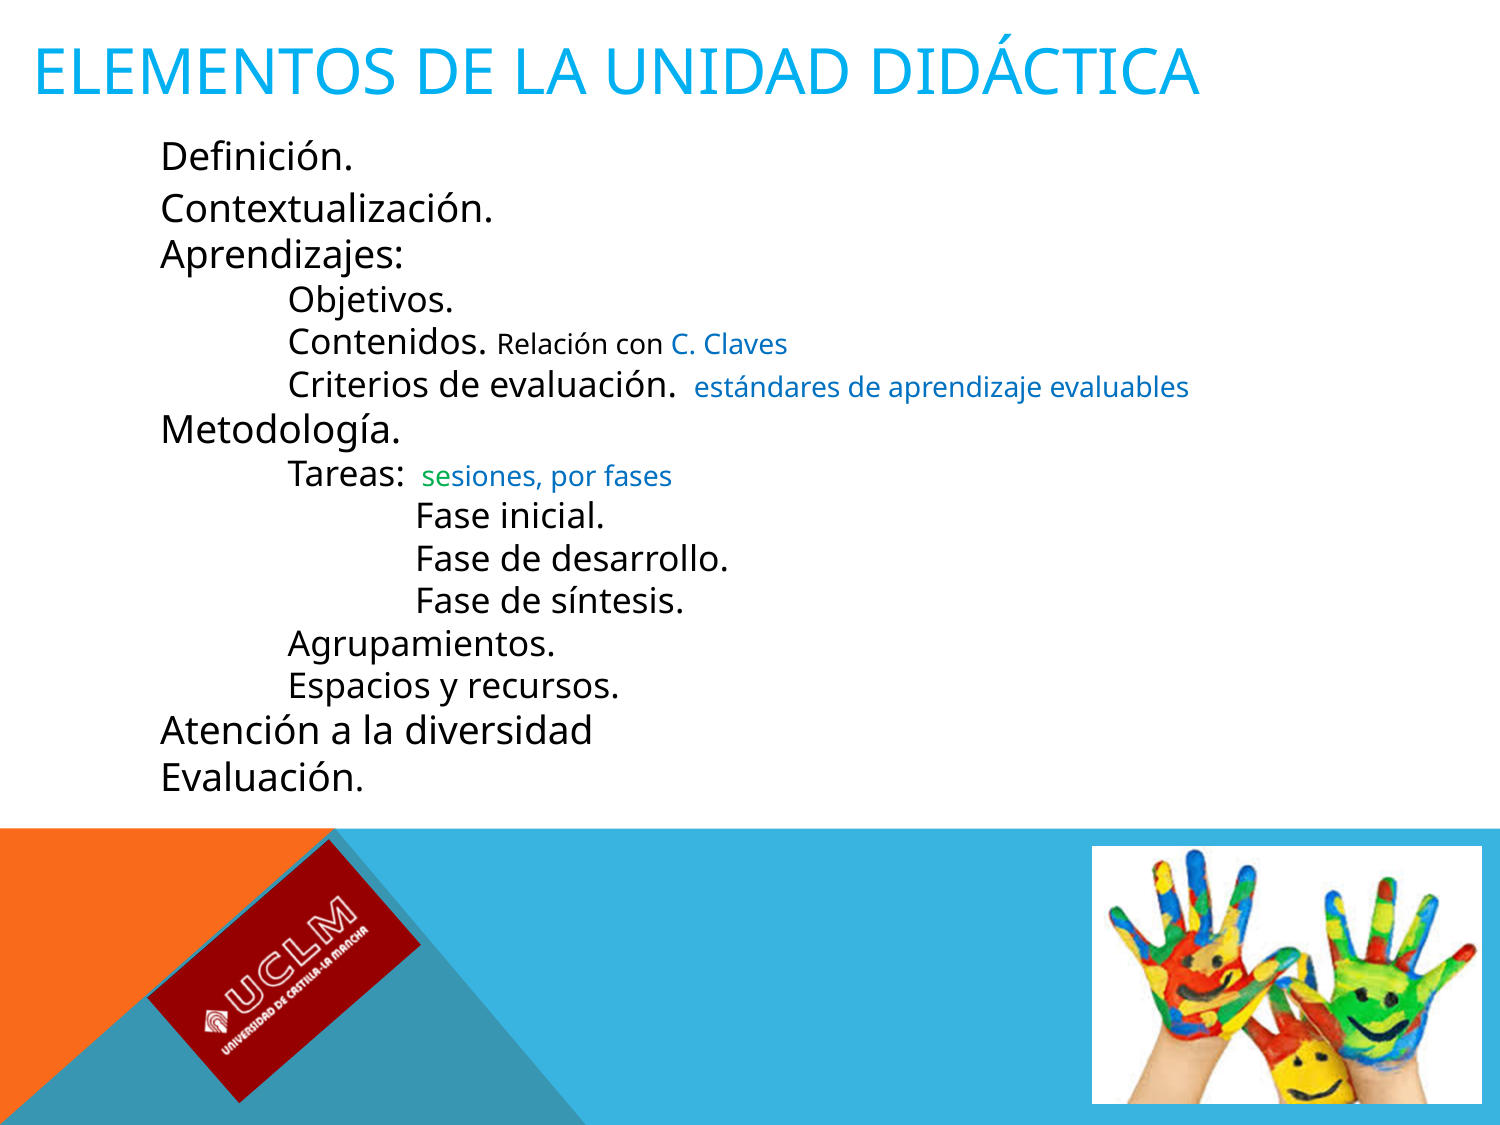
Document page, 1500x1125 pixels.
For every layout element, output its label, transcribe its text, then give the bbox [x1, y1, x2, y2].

title Elementos de la unidad didáctica Definición. Contextualización. Aprendizajes: Objetivos. Contenidos. Relación con C. Claves Criterios de evaluación. estándares de aprendizaje evaluables Metodología. Tareas: sesiones, por fases Fase inicial. Fase de desarrollo. Fase de síntesis. Agrupamientos. Espacios y recursos. Atención a la diversidad Evaluación. [17, 19, 1482, 811]
picture [147, 839, 421, 1104]
picture [1092, 845, 1482, 1104]
